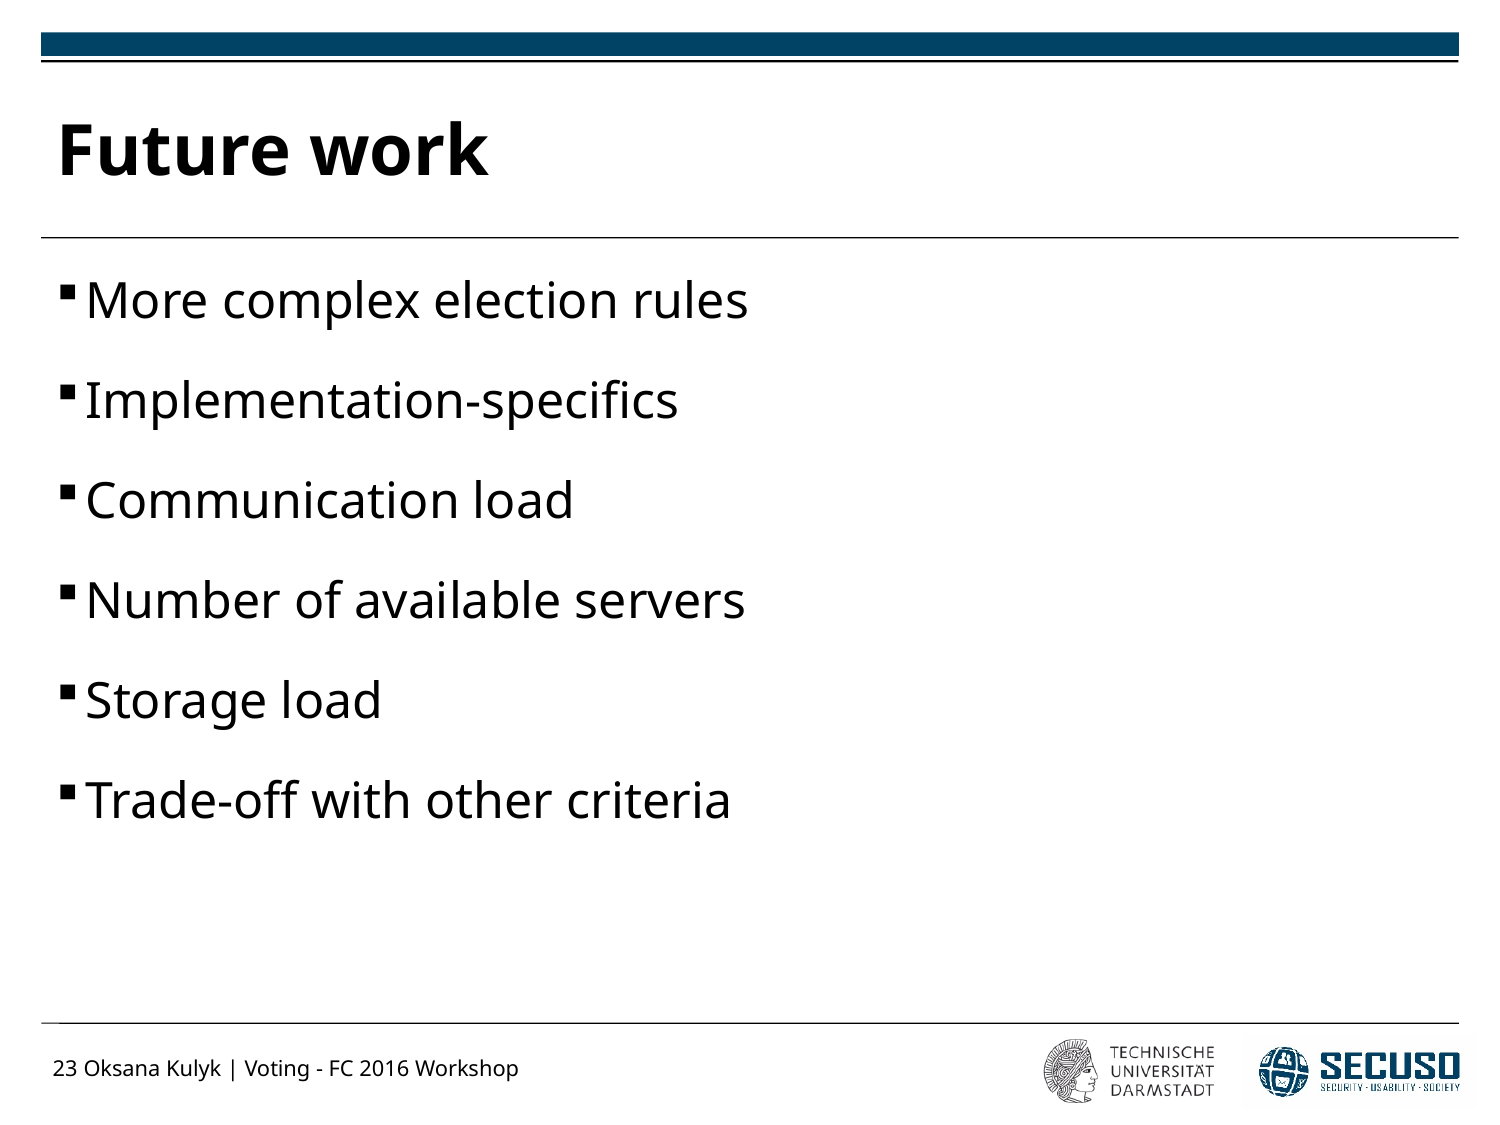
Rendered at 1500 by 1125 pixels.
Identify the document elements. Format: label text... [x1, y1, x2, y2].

footer Oksana Kulyk | Voting - FC 2016 Workshop [93, 1046, 979, 1106]
slide_number 23 [14, 1046, 93, 1106]
picture [1025, 1028, 1477, 1114]
list More complex election rules Implementation-specifics Communication load Number of available servers Storage load Trade-off with other criteria [41, 261, 1483, 1000]
title Future work [41, 62, 1459, 233]
